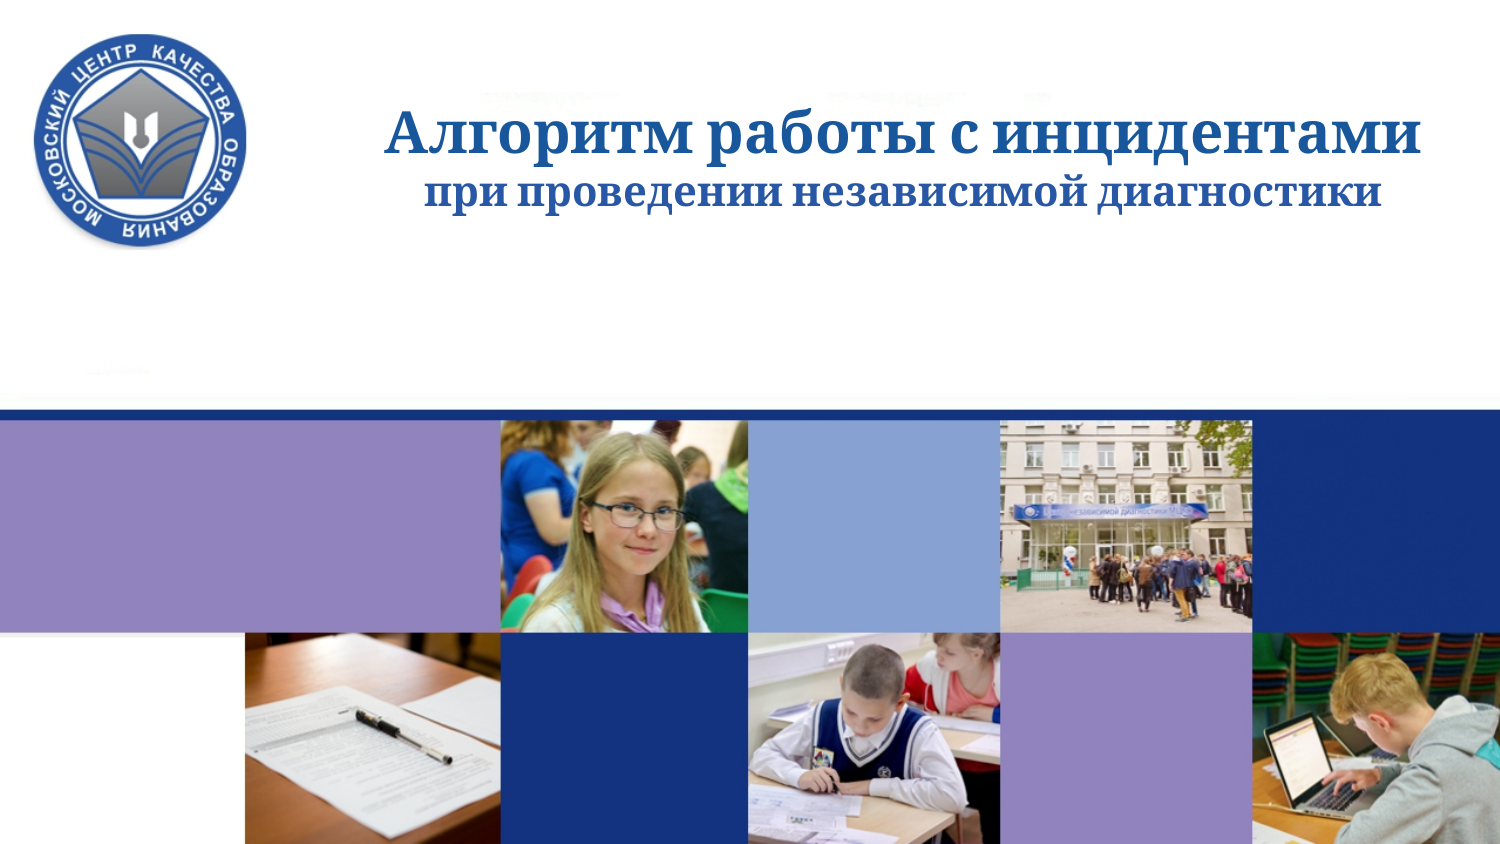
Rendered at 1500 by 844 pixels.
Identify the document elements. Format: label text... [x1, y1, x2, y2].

picture [0, 0, 1500, 844]
footer Алгоритм работы с инцидентами при проведении независимой диагностики [307, 87, 1500, 337]
slide_number [41, 776, 392, 821]
